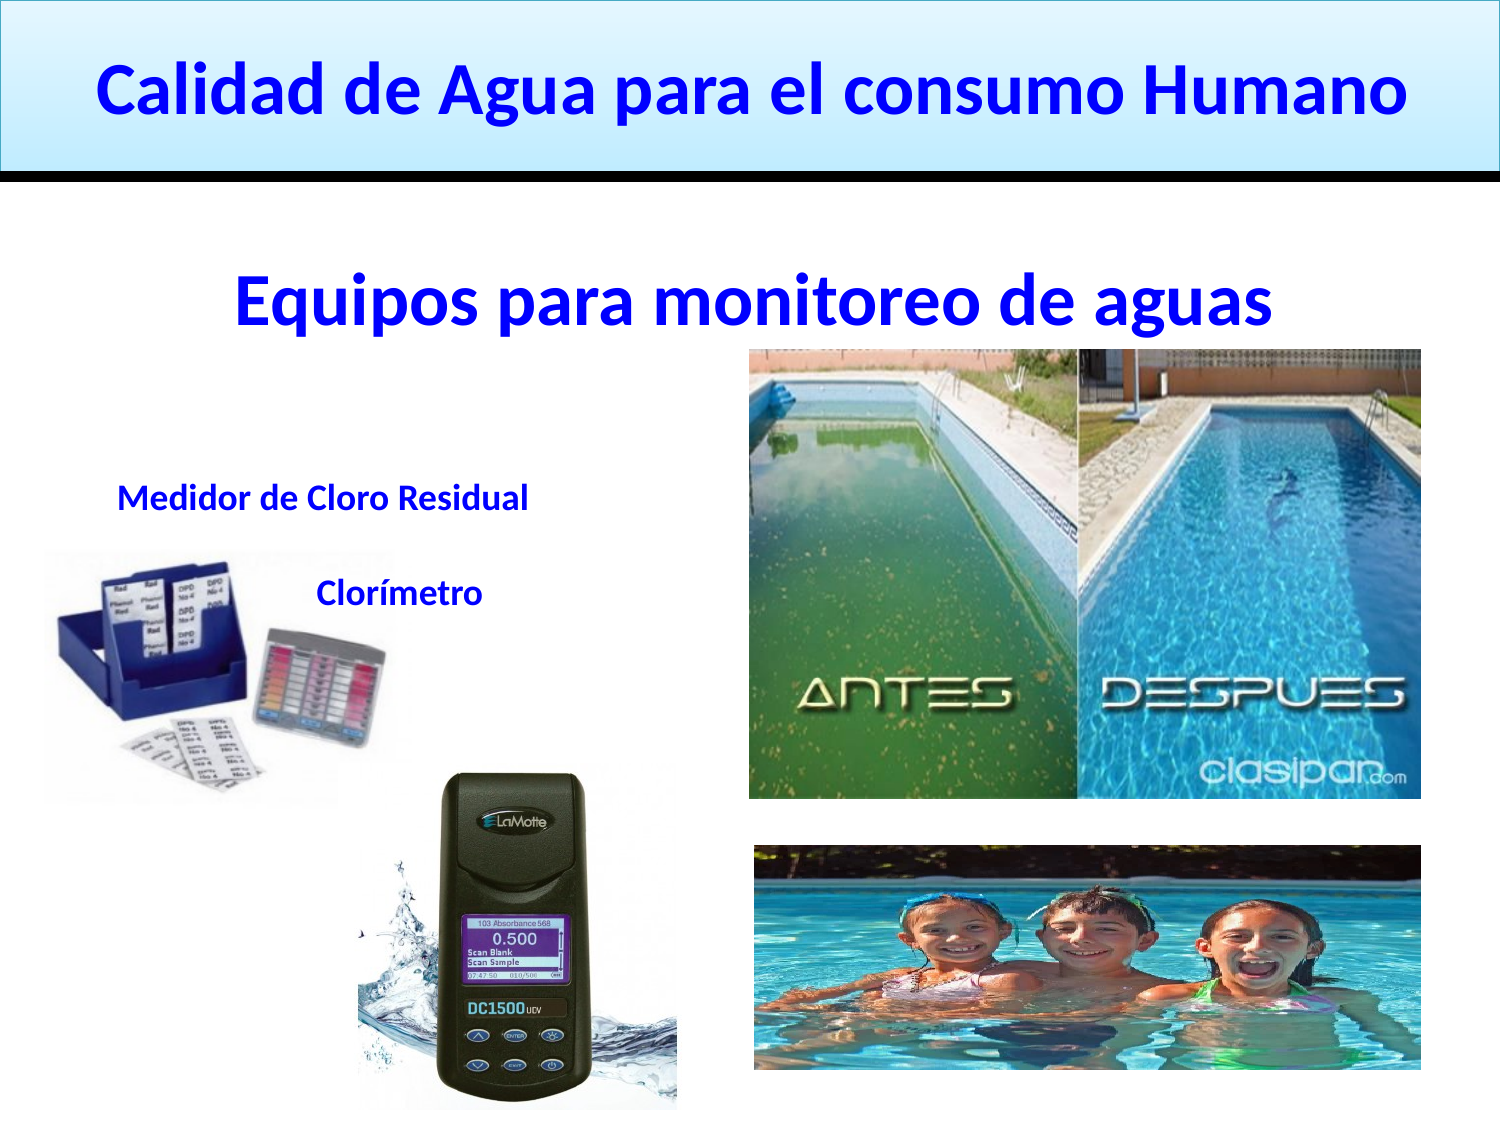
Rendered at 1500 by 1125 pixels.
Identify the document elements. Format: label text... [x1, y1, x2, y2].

text_box Calidad de Agua para el consumo Humano [3, 32, 1500, 138]
picture [44, 549, 696, 1110]
text_box [0, 0, 1500, 171]
picture [754, 845, 1421, 1070]
picture [748, 349, 1421, 799]
text_box Clorímetro [417, 560, 499, 621]
text_box [0, 171, 1500, 182]
text_box Medidor de Cloro Residual [101, 465, 545, 526]
text_box Equipos para monitoreo de aguas [146, 243, 1363, 349]
